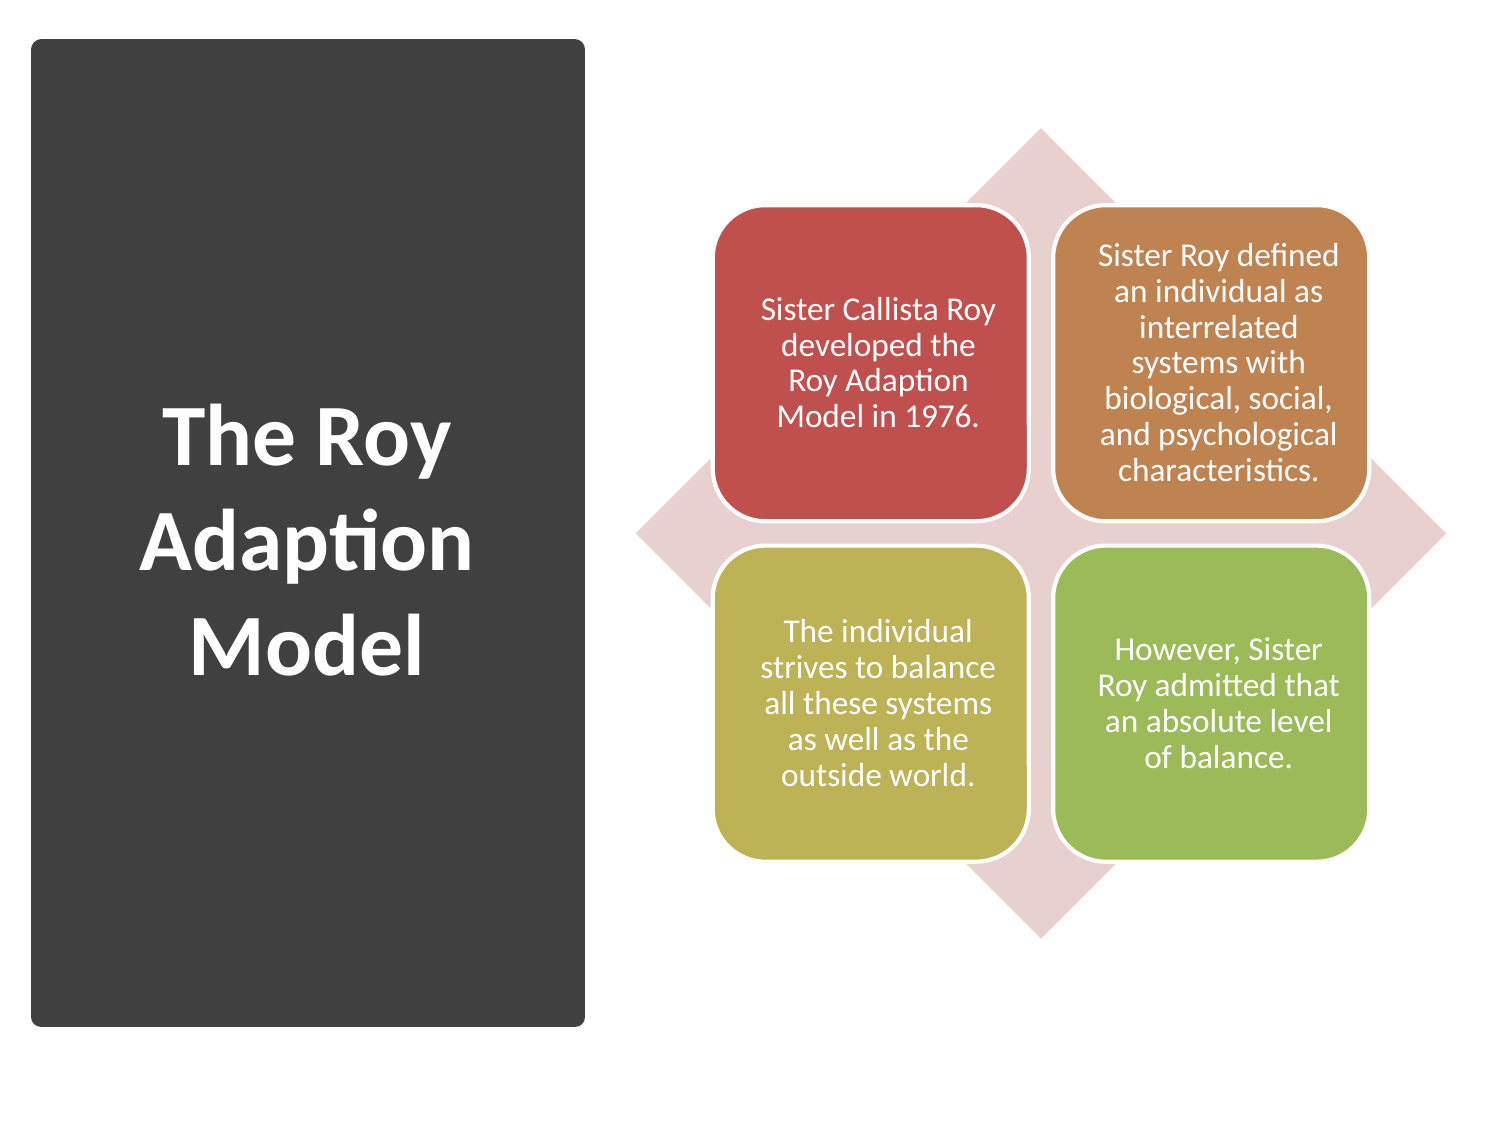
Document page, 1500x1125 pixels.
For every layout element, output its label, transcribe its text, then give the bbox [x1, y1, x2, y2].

text_box [39, 48, 577, 1019]
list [635, 49, 1447, 1018]
title The Roy Adaption Model [73, 104, 541, 967]
